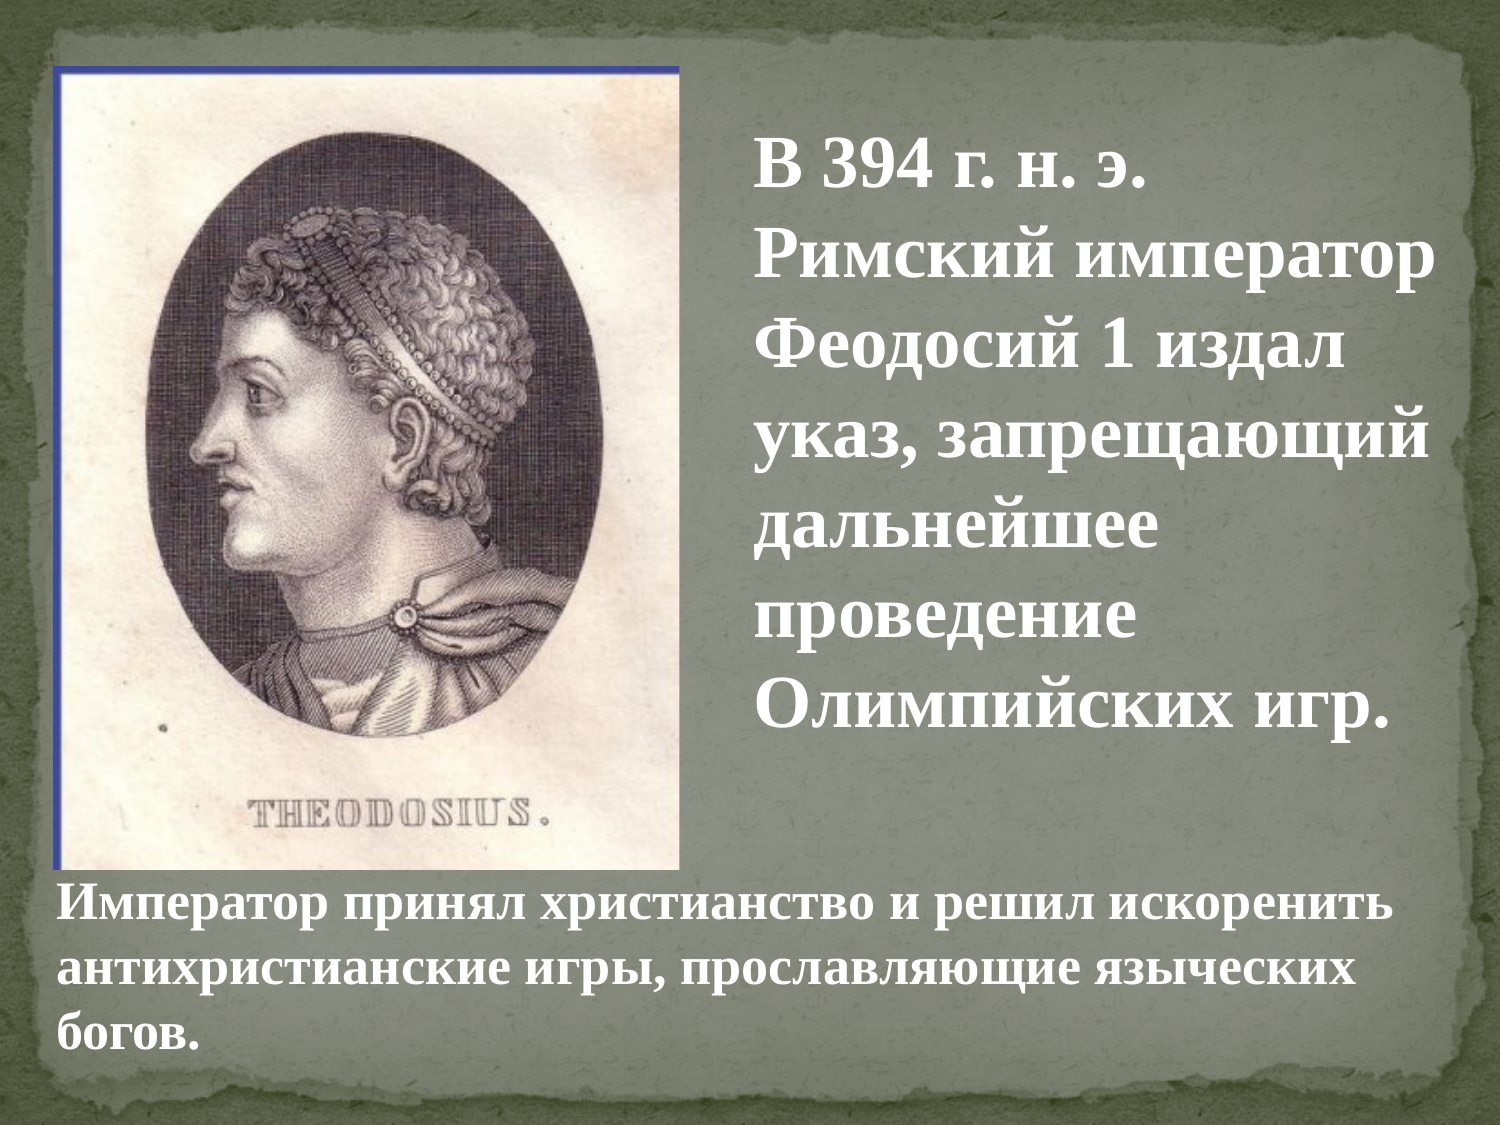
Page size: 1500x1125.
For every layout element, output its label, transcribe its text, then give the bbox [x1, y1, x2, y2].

text_box Император принял христианство и решил искоренить антихристианские игры, прославляющие языческих богов. [41, 857, 1500, 1068]
picture [53, 66, 680, 870]
text_box В 394 г. н. э. Римский император Феодосий 1 издал указ, запрещающий дальнейшее проведение Олимпийских игр. [738, 105, 1465, 751]
